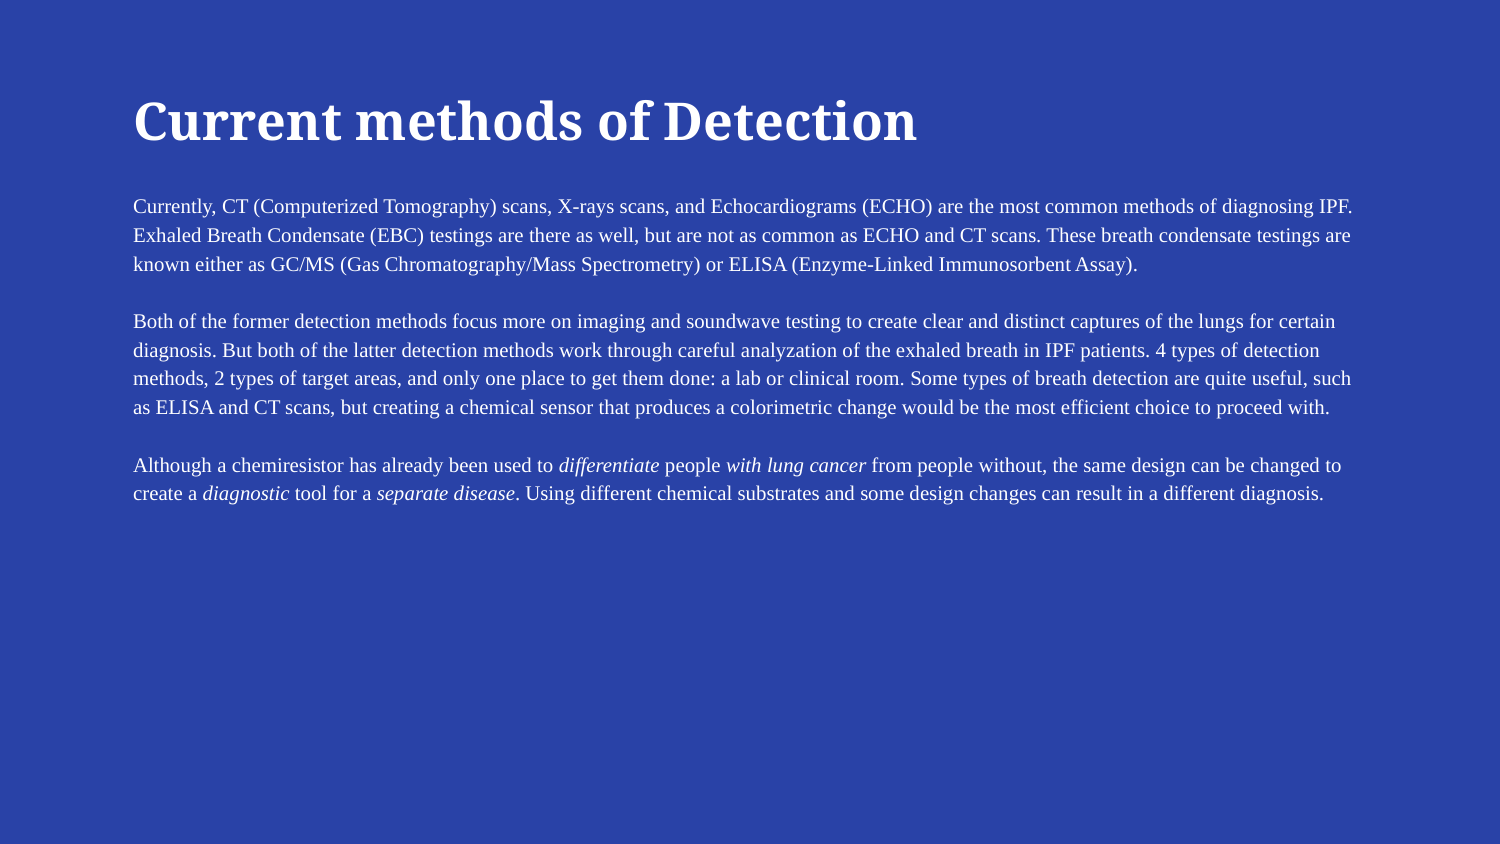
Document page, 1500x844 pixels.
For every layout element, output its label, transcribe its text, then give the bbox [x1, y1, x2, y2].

list Currently, CT (Computerized Tomography) scans, X-rays scans, and Echocardiograms (ECHO) are the most common methods of diagnosing IPF. Exhaled Breath Condensate (EBC) testings are there as well, but are not as common as ECHO and CT scans. These breath condensate testings are known either as GC/MS (Gas Chromatography/Mass Spectrometry) or ELISA (Enzyme-Linked Immunosorbent Assay). Both of the former detection methods focus more on imaging and soundwave testing to create clear and distinct captures of the lungs for certain diagnosis. But both of the latter detection methods work through careful analyzation of the exhaled breath in IPF patients. 4 types of detection methods, 2 types of target areas, and only one place to get them done: a lab or clinical room. Some types of breath detection are quite useful, such as ELISA and CT scans, but creating a chemical sensor that produces a colorimetric change would be the most efficient choice to proceed with. Although a chemiresistor has already been used to differentiate people with lung cancer from people without, the same design can be changed to create a diagnostic tool for a separate disease. Using different chemical substrates and some design changes can result in a different diagnosis. [118, 174, 1382, 760]
title Current methods of Detection [118, 72, 1382, 167]
